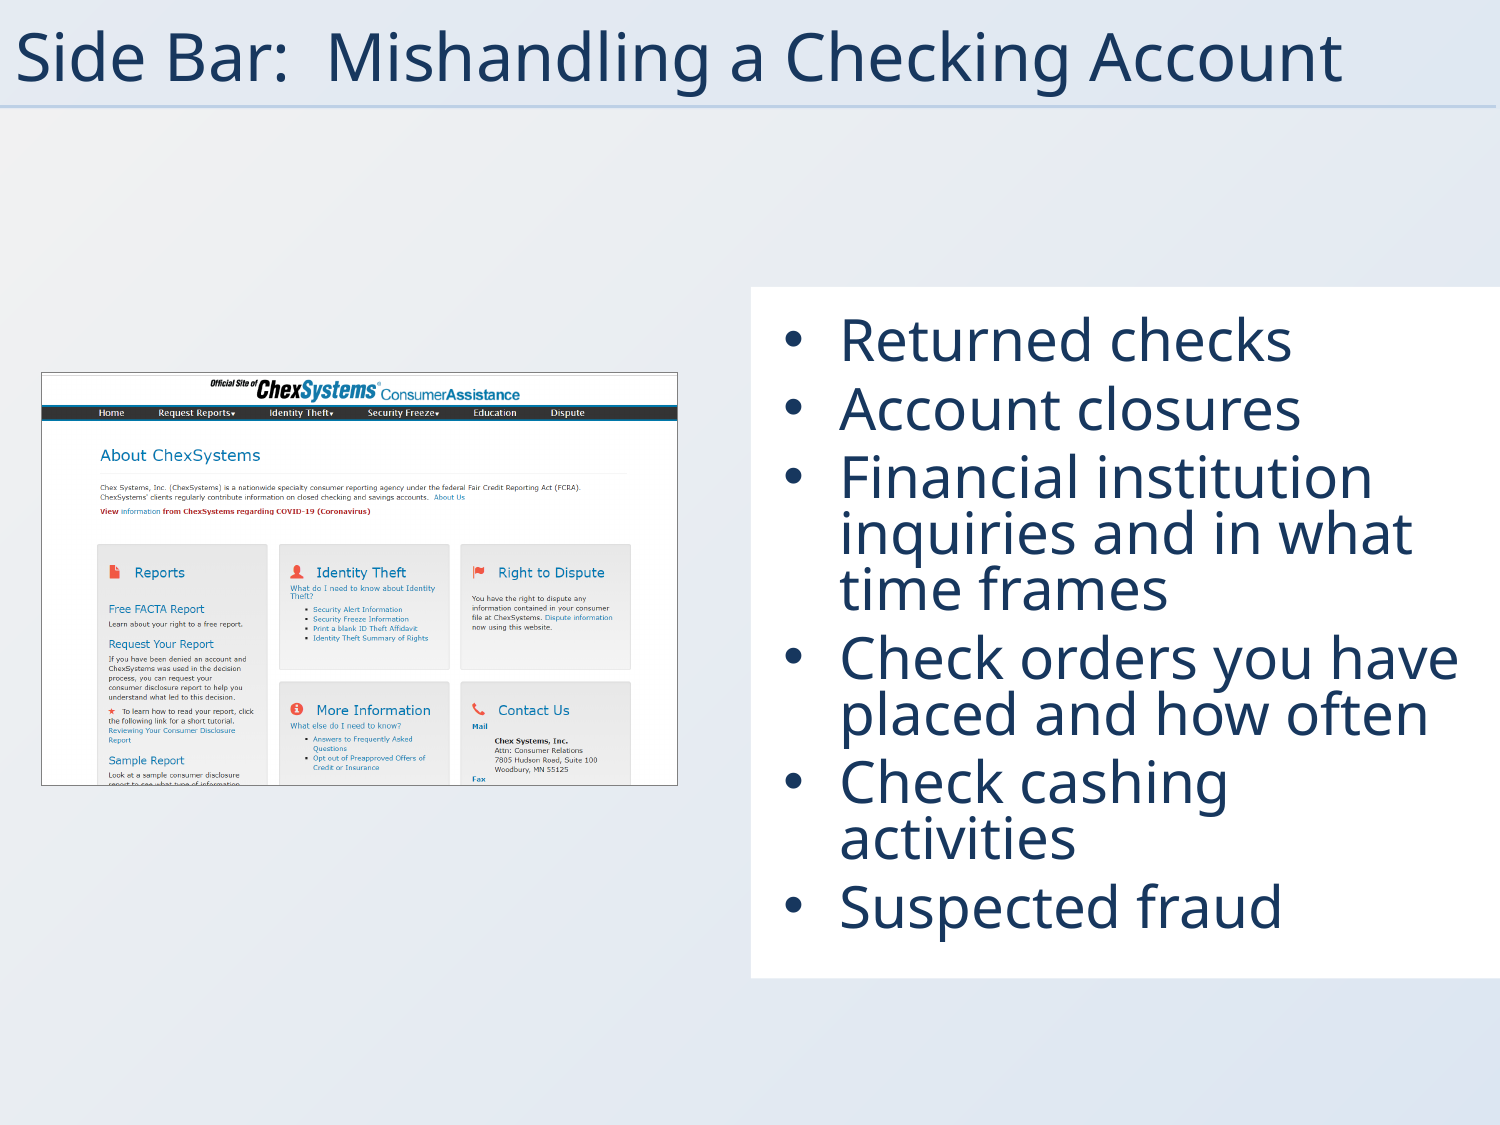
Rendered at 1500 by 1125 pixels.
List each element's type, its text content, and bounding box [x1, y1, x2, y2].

text_box [749, 285, 1500, 981]
title Side Bar: Mishandling a Checking Account [0, 0, 1500, 110]
text_box Returned checks Account closures Financial institution inquiries and in what time frames Check orders you have placed and how often Check cashing activities Suspected fraud [748, 309, 1498, 1008]
picture [41, 422, 678, 786]
picture [41, 371, 678, 404]
picture [41, 408, 678, 419]
